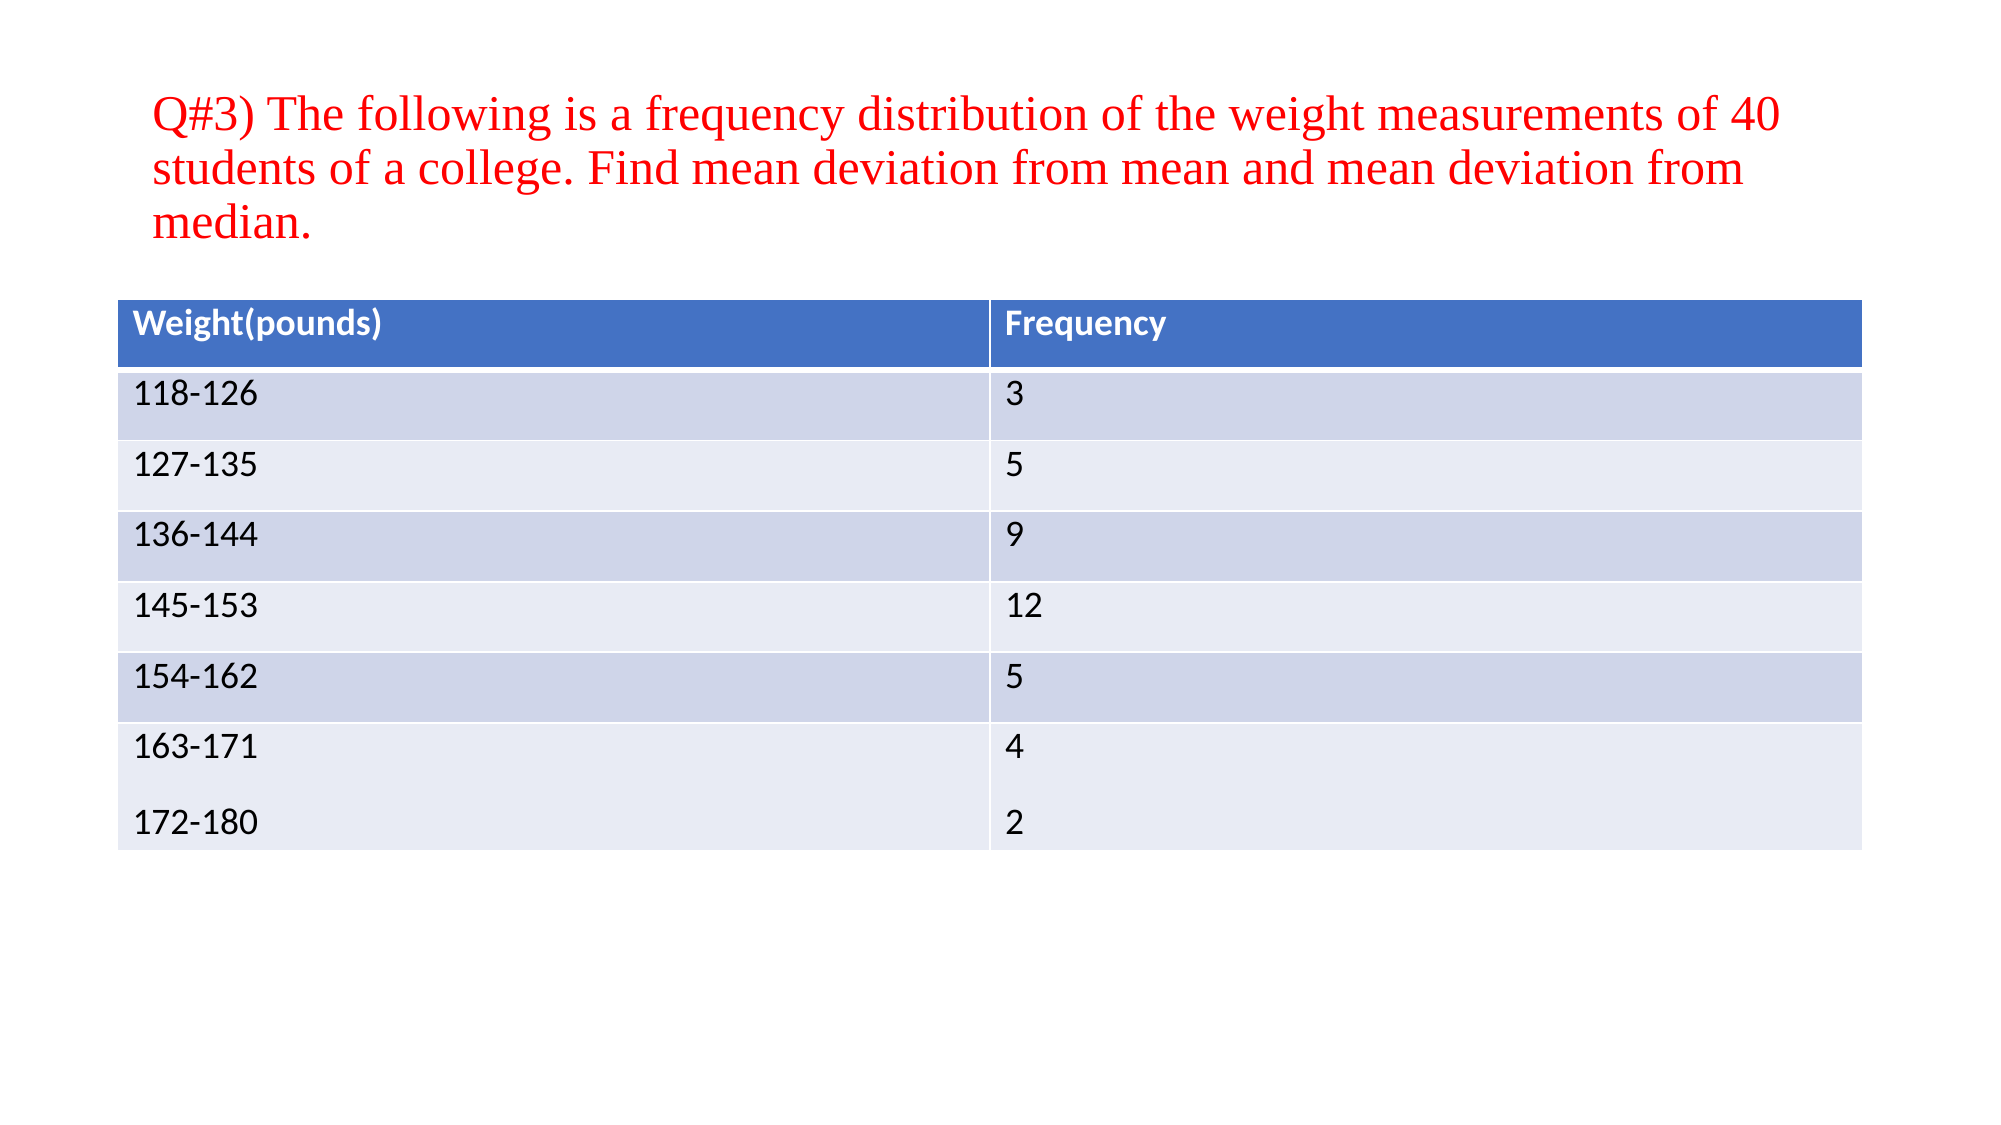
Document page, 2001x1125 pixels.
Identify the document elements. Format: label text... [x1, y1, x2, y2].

table_cell 5 [991, 653, 1862, 722]
table_cell 163-171 172-180 [118, 724, 989, 850]
table_header Weight(pounds) [118, 300, 989, 367]
table_cell 4 2 [991, 724, 1862, 850]
table_cell 118-126 [118, 373, 989, 440]
table_cell 9 [991, 512, 1862, 581]
title Q#3) The following is a frequency distribution of the weight measurements of 40 students of a college. Find mean deviation from mean and mean deviation from median. [137, 59, 1863, 278]
table_cell 145-153 [118, 583, 989, 651]
table_cell 136-144 [118, 512, 989, 581]
table_cell 5 [991, 441, 1862, 510]
table_cell 154-162 [118, 653, 989, 722]
table_cell 12 [991, 583, 1862, 651]
table_cell 127-135 [118, 441, 989, 510]
table_header Frequency [991, 300, 1862, 367]
table_cell 3 [991, 373, 1862, 440]
